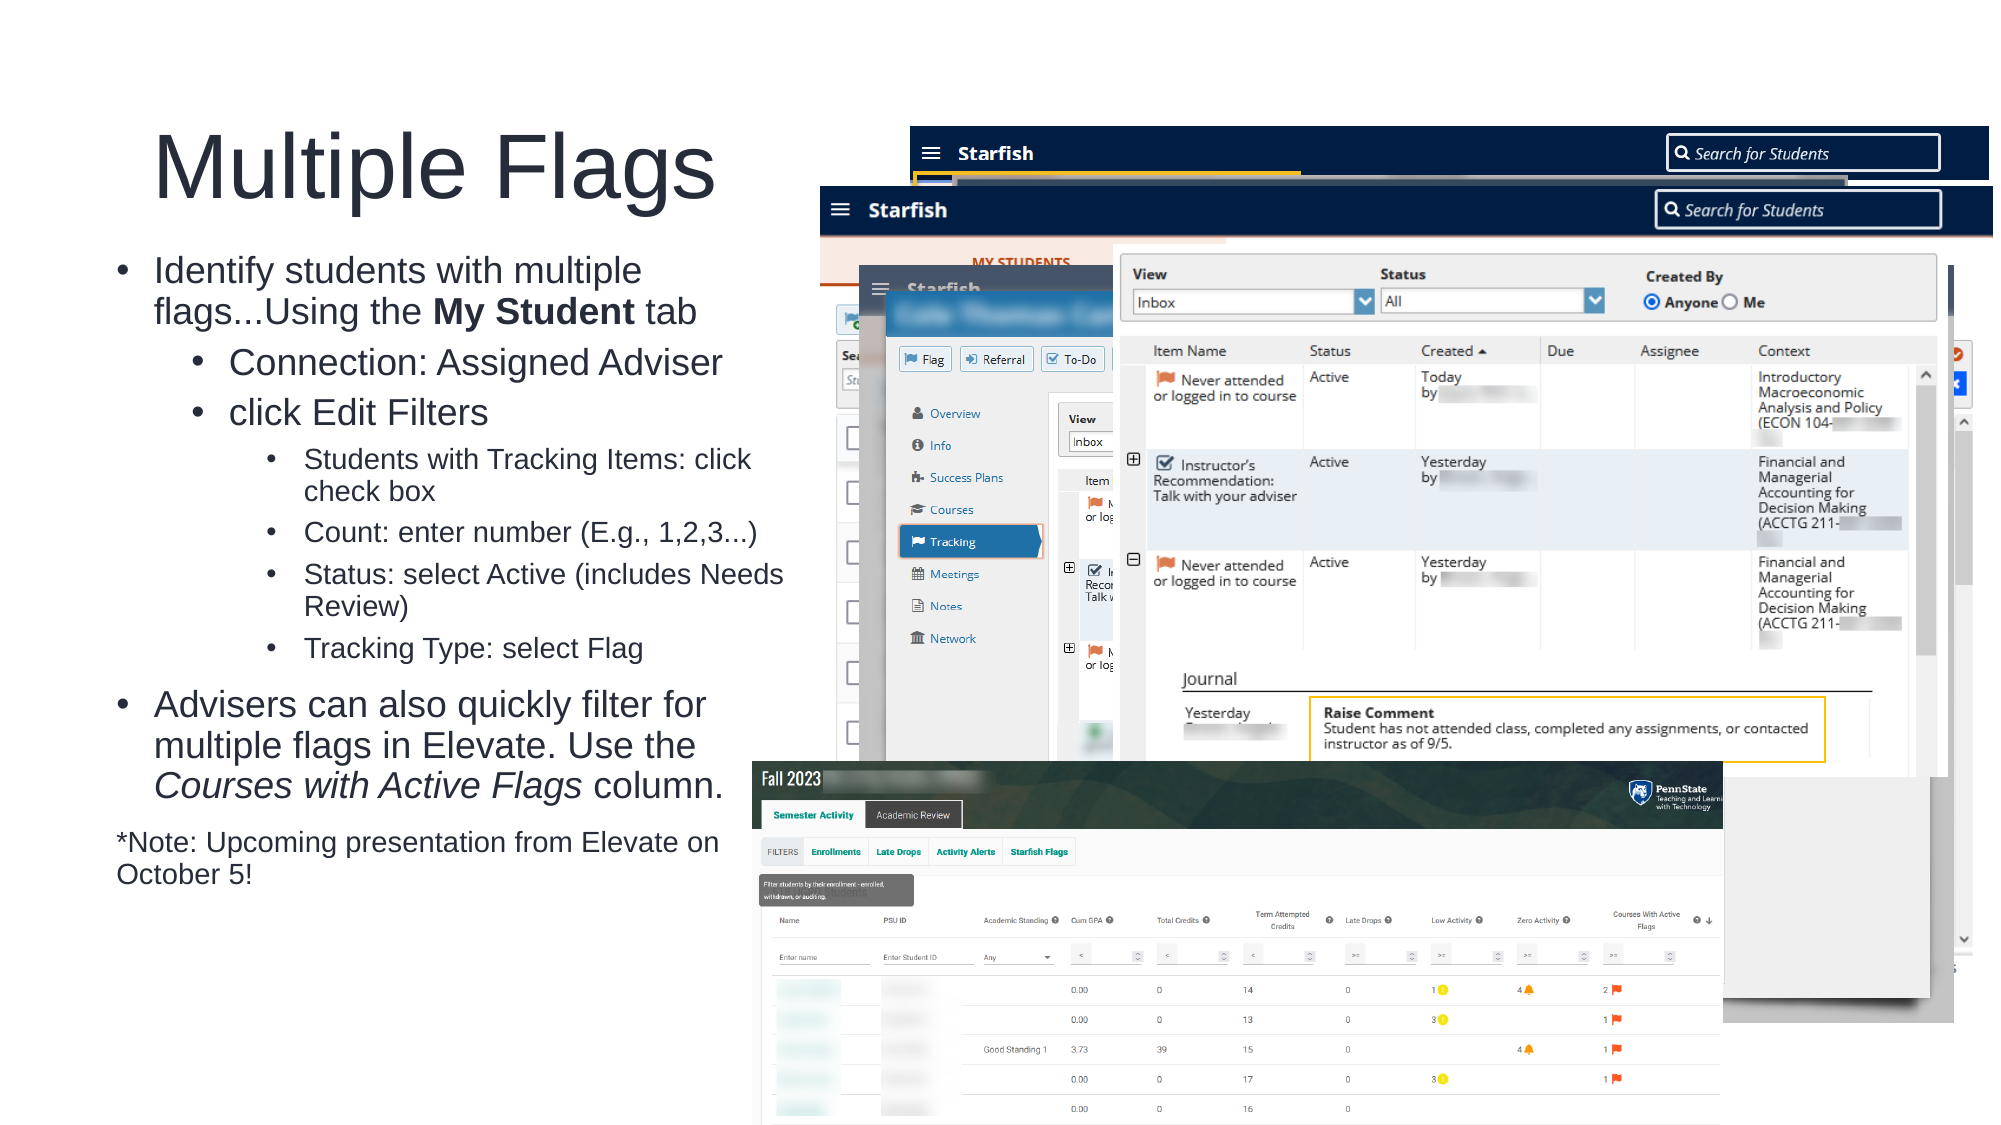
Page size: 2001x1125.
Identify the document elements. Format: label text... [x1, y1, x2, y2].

title Multiple Flags [137, 59, 770, 243]
list Identify students with multiple flags...Using the My Student tab Connection: Assigned Adviser click Edit Filters Students with Tracking Items: click check box Count: enter number (E.g., 1,2,3...) Status: select Active (includes Needs Review) Tracking Type: select Flag Advisers can also quickly filter for multiple flags in Elevate. Use the Courses with Active Flags column. *Note: Upcoming presentation from Elevate on October 5! [101, 243, 820, 1050]
picture [752, 126, 1994, 1125]
